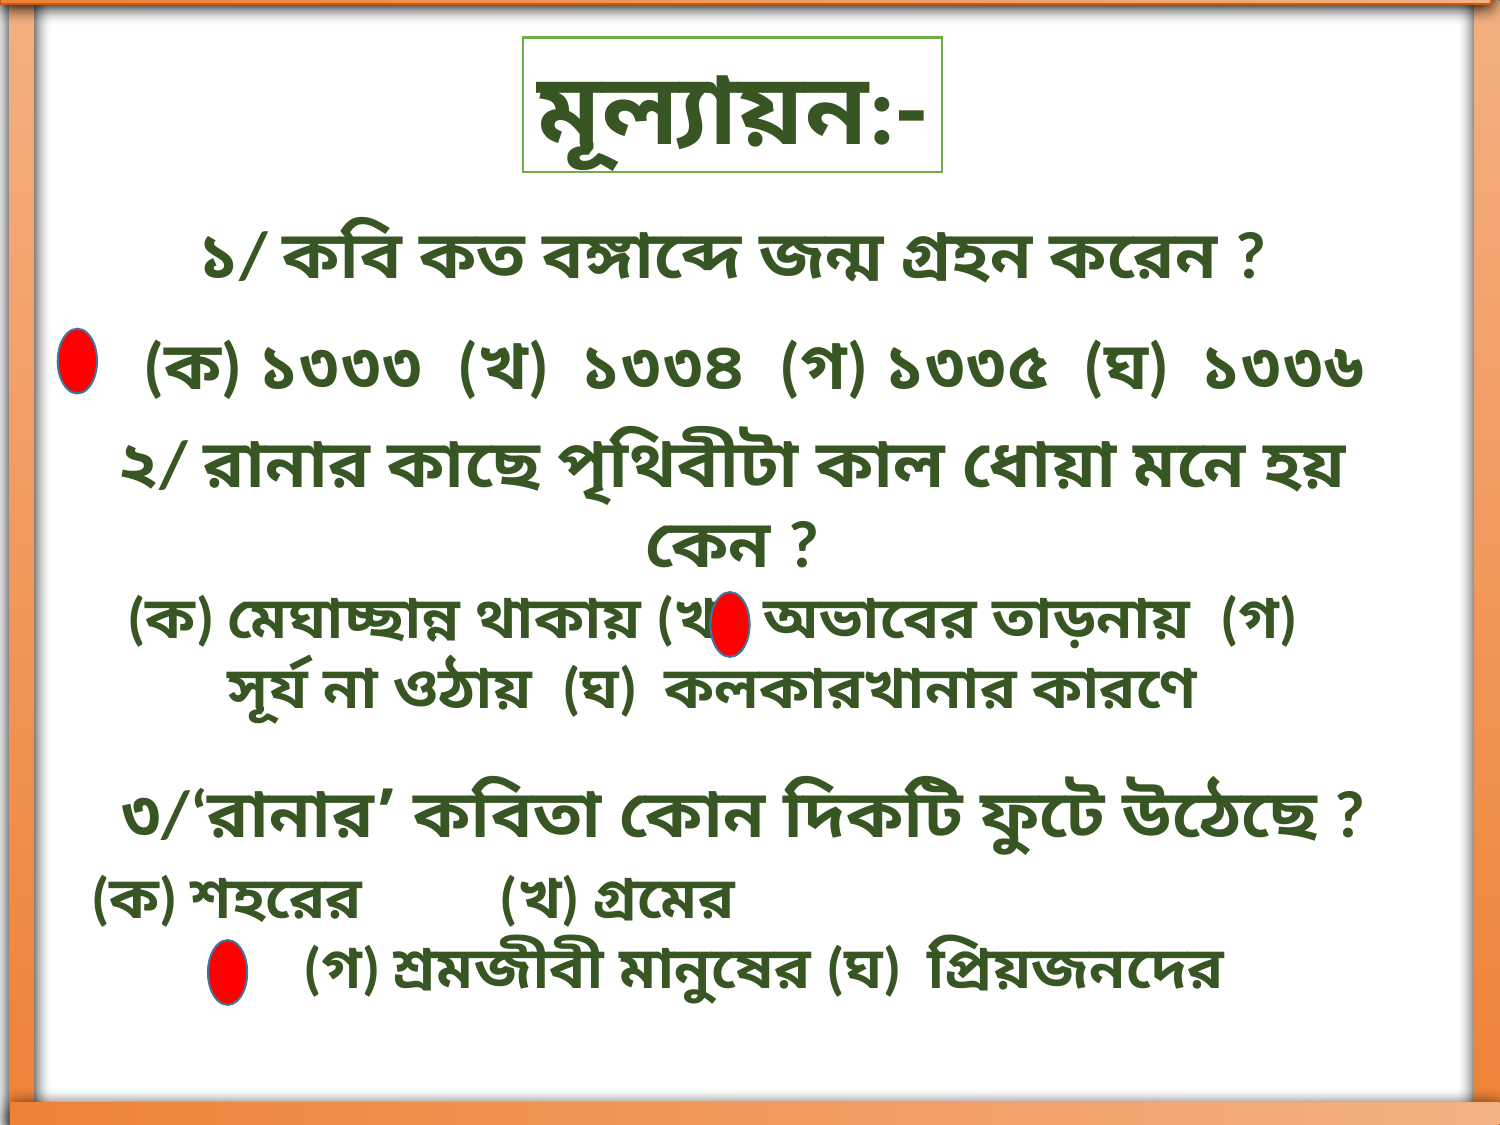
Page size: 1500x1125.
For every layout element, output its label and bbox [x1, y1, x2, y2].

text_box [0, 0, 1500, 1125]
